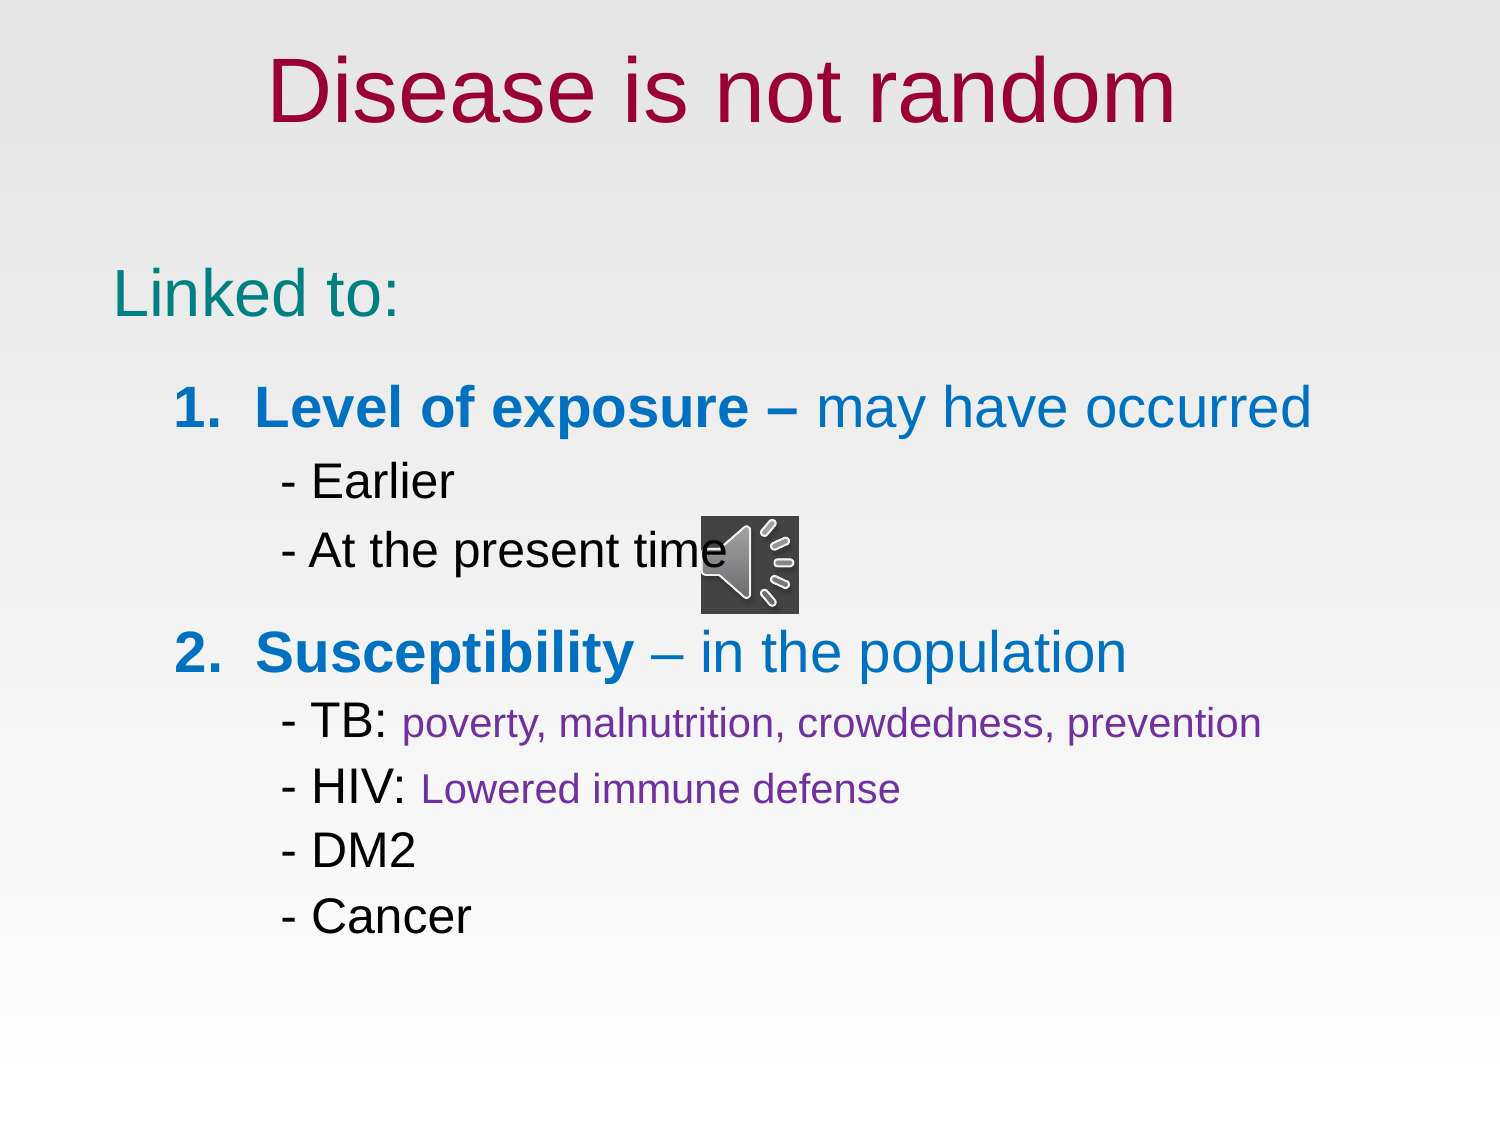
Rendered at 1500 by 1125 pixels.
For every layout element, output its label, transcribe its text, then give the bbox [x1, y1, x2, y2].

text_box 2. Susceptibility – in the population [160, 606, 1317, 692]
text_box - HIV: Lowered immune defense [265, 746, 1294, 810]
picture [699, 514, 801, 616]
text_box - Cancer [265, 876, 1294, 952]
text_box - TB: poverty, malnutrition, crowdedness, prevention [265, 680, 1294, 746]
text_box Disease is not random [251, 23, 1195, 149]
text_box 1. Level of exposure – may have occurred [158, 361, 1400, 447]
text_box - Earlier [265, 441, 1294, 510]
text_box Linked to: [97, 242, 417, 337]
text_box - DM2 [265, 810, 1294, 876]
text_box - At the present time [265, 510, 1294, 586]
